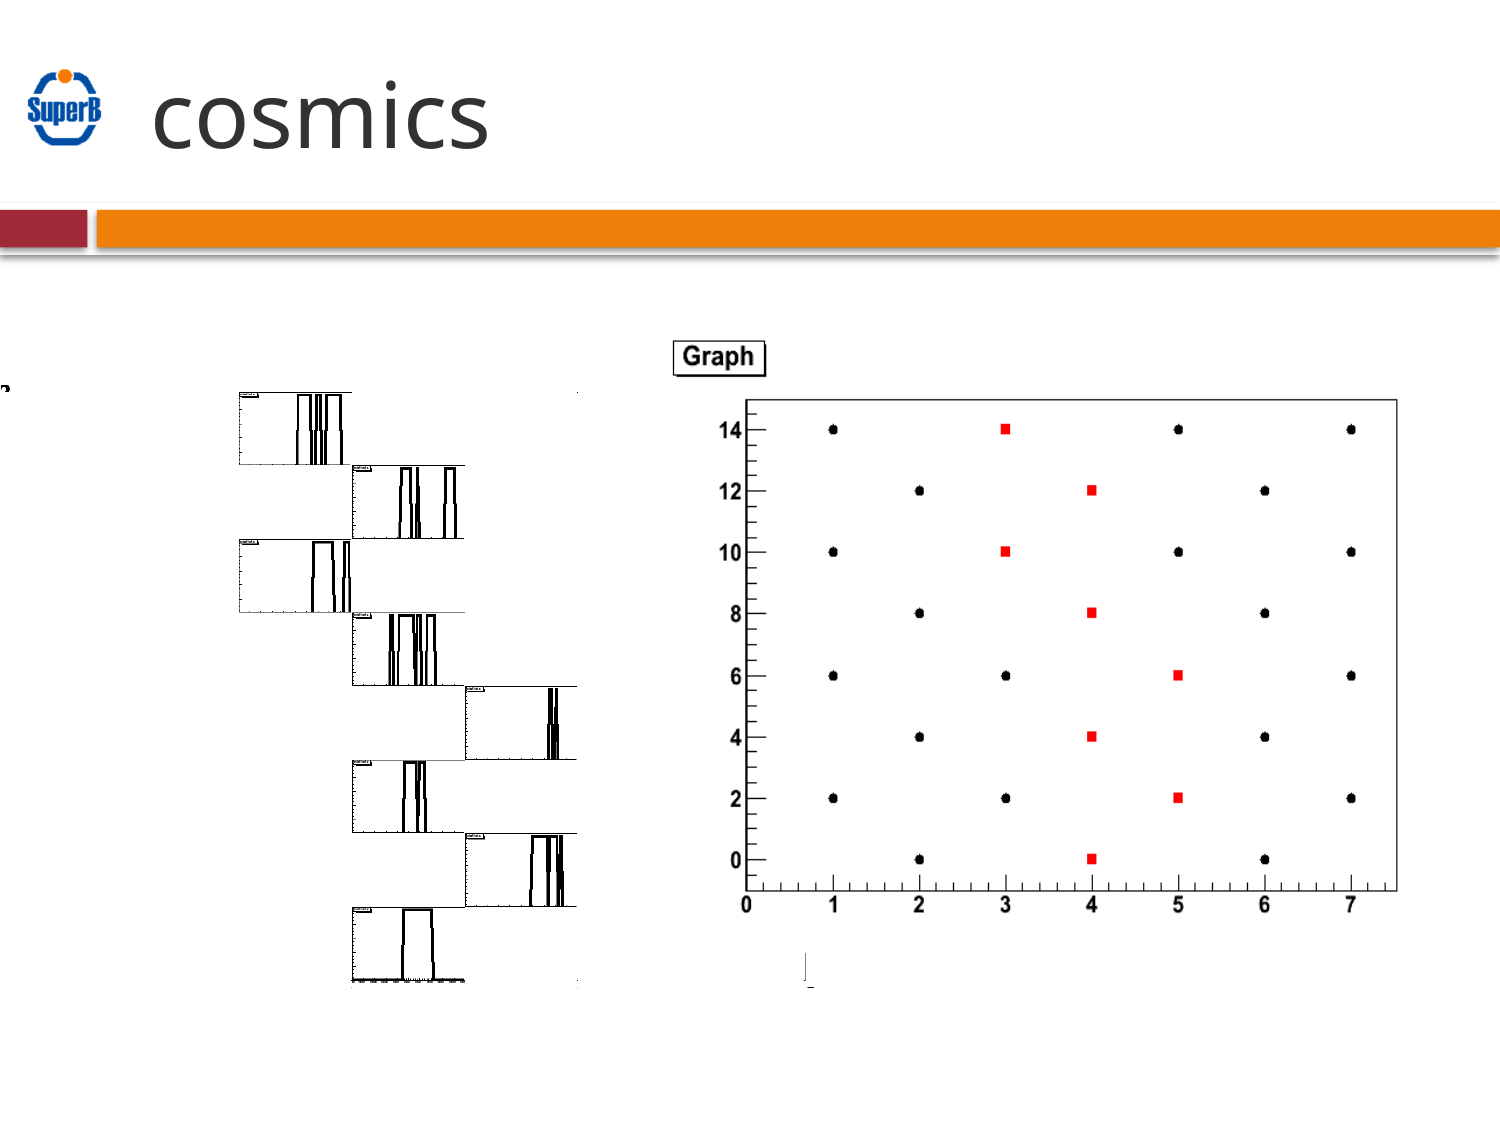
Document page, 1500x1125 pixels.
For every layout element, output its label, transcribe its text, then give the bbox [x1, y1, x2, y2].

picture [0, 54, 135, 169]
title cosmics [135, 31, 1483, 194]
picture [1, 337, 1478, 989]
